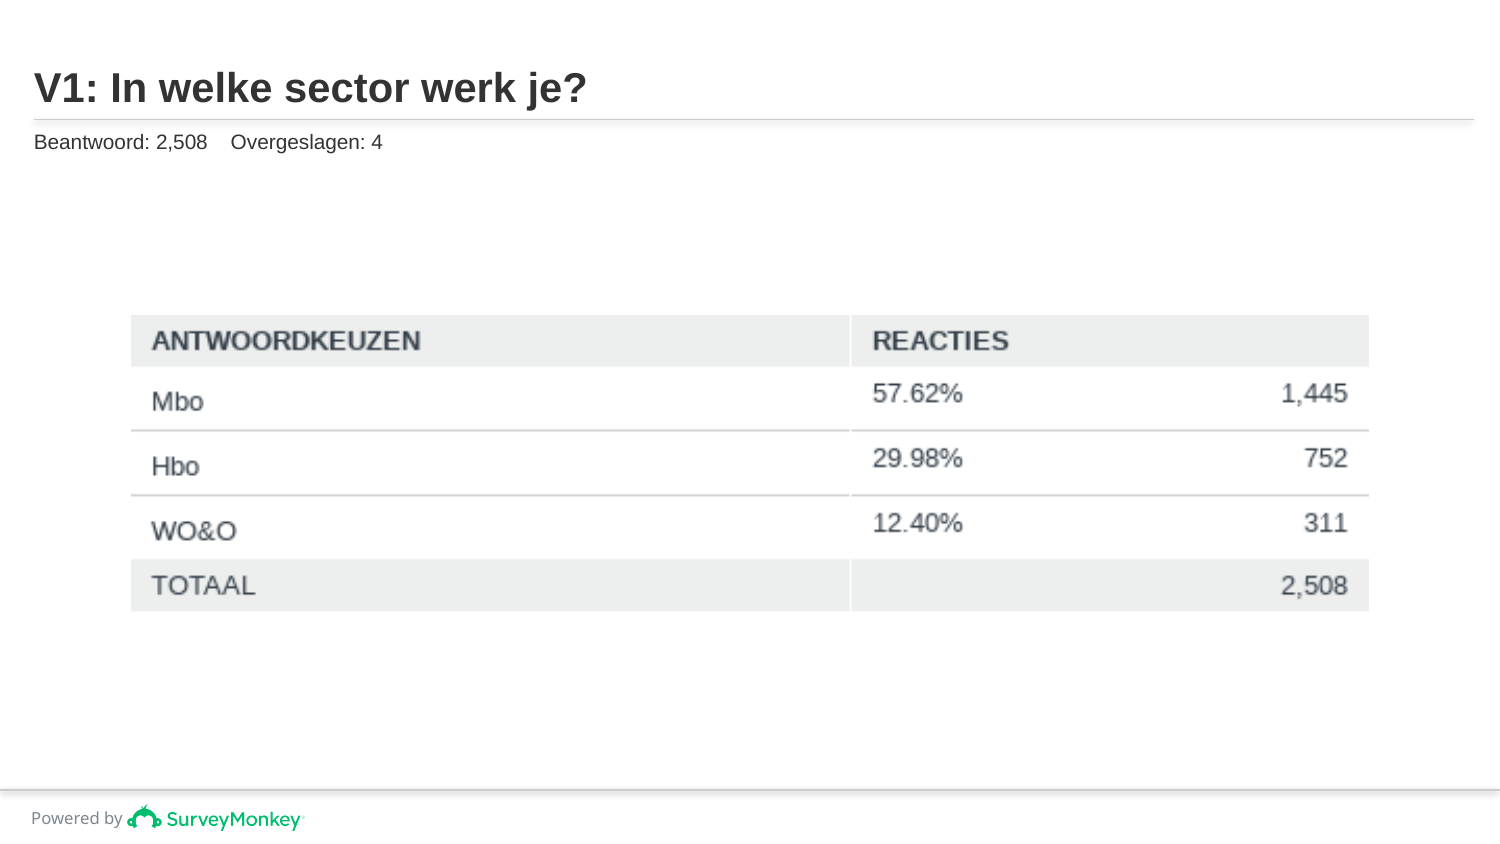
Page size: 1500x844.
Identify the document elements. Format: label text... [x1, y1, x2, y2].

picture [131, 315, 1369, 615]
picture [116, 793, 316, 842]
title V1: In welke sector werk je? [18, 54, 1369, 119]
list Beantwoord: 2,508 Overgeslagen: 4 [18, 120, 894, 162]
